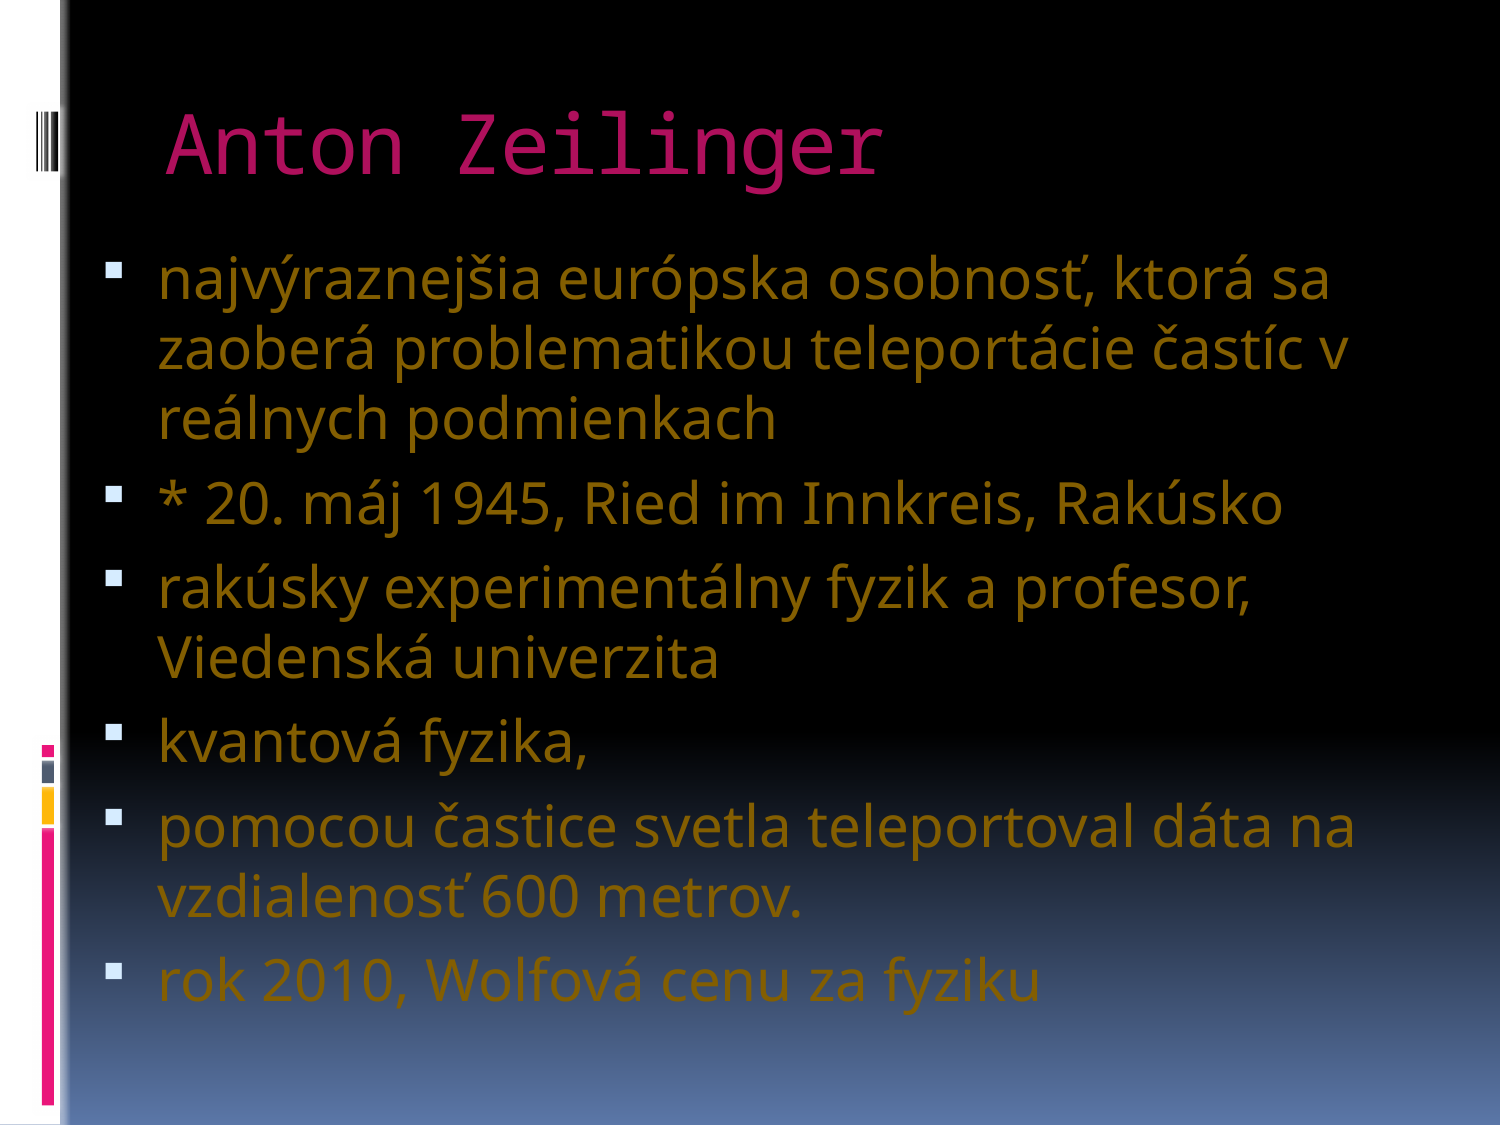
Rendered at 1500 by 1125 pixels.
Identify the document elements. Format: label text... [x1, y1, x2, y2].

title Anton Zeilinger [150, 83, 1425, 234]
list najvýraznejšia európska osobnosť, ktorá sa zaoberá problematikou teleportácie častíc v reálnych podmienkach * 20. máj 1945, Ried im Innkreis, Rakúsko rakúsky experimentálny fyzik a profesor, Viedenská univerzita kvantová fyzika, pomocou častice svetla teleportoval dáta na vzdialenosť 600 metrov. rok 2010, Wolfová cenu za fyziku [75, 234, 1425, 1079]
